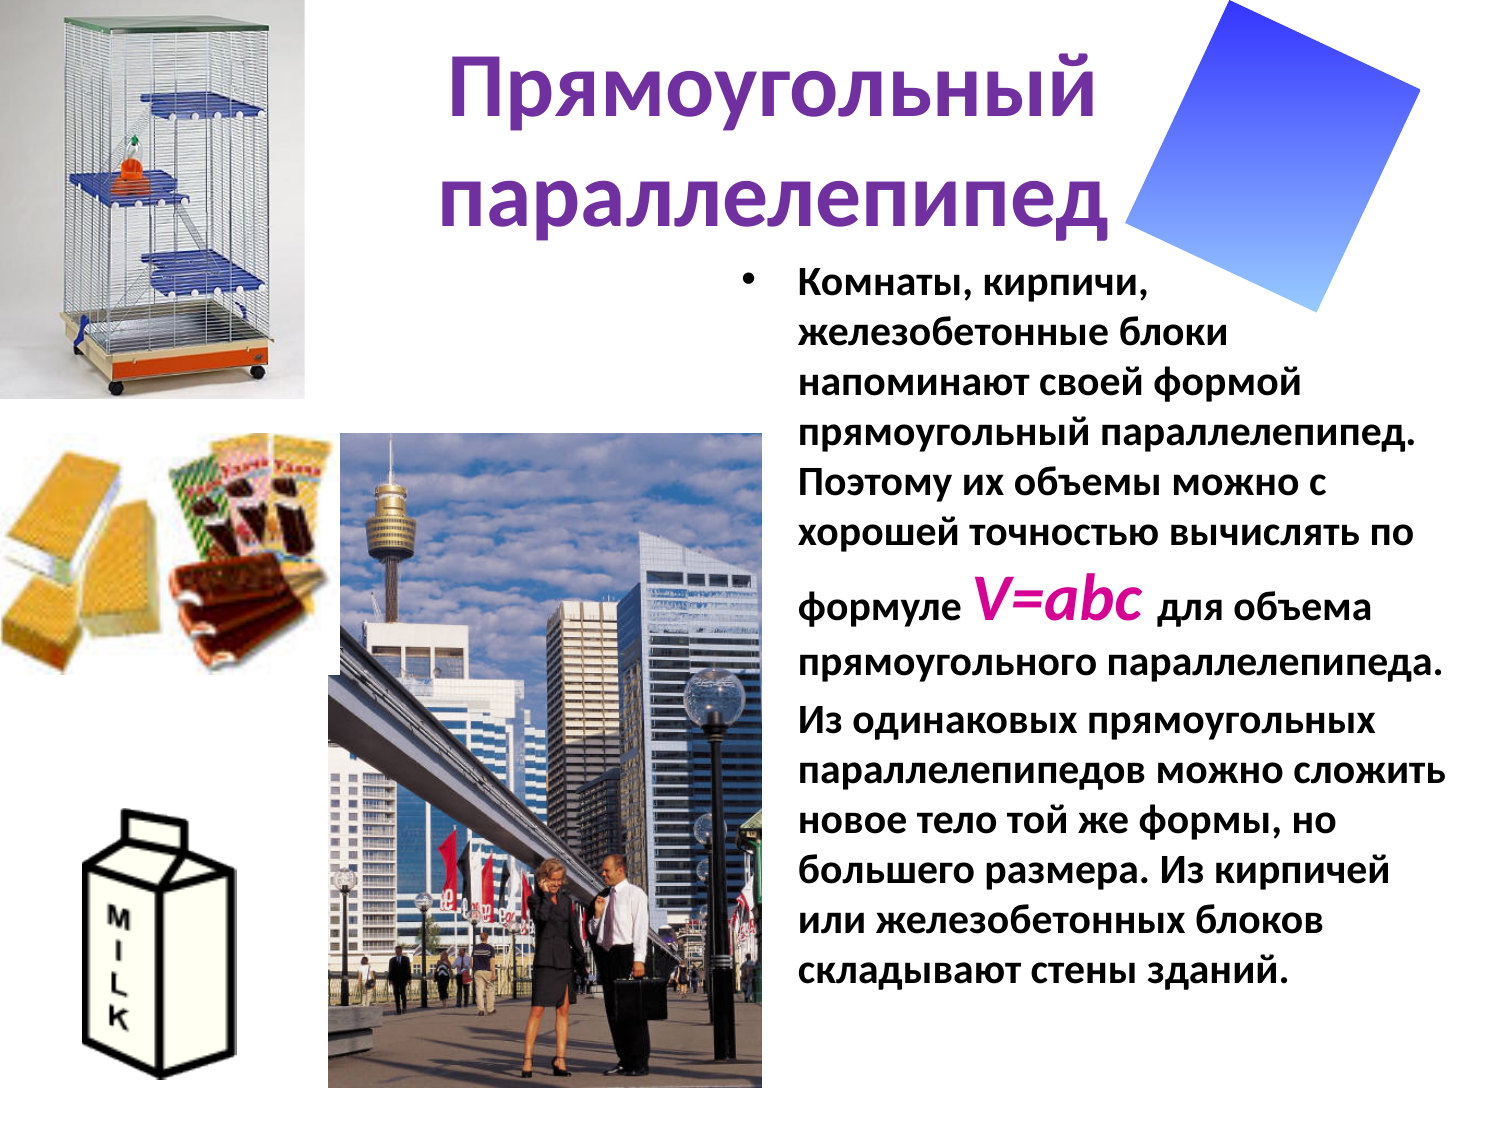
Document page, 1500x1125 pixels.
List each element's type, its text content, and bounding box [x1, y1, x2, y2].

picture [0, 433, 762, 1088]
text_box [1125, 0, 1421, 313]
list Комнаты, кирпичи, железобетонные блоки напоминают своей формой прямоугольный параллелепипед. Поэтому их объемы можно с хорошей точностью вычислять по формуле V=abc для объема прямоугольного параллелепипеда. Из одинаковых прямоугольных параллелепипедов можно сложить новое тело той же формы, но большего размера. Из кирпичей или железобетонных блоков складывают стены зданий. [726, 246, 1483, 1125]
picture [0, 0, 305, 399]
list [81, 808, 237, 1080]
title Прямоугольный параллелепипед [308, 35, 1212, 235]
